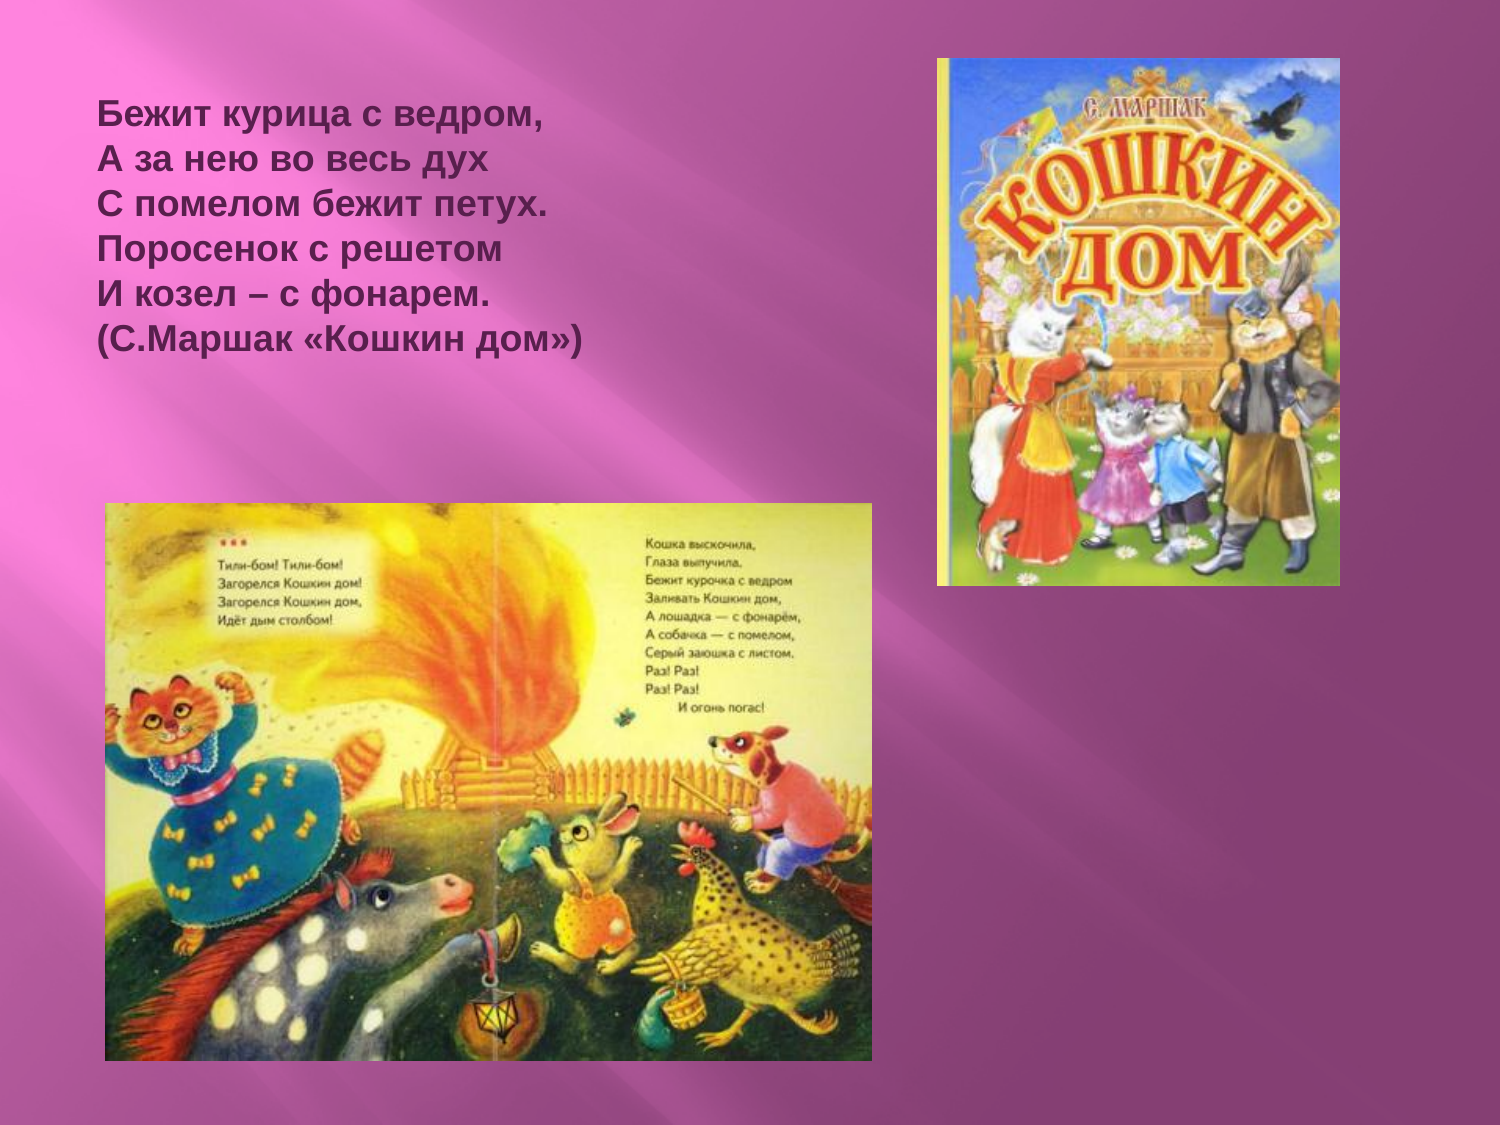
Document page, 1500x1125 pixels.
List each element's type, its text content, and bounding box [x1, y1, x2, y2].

text_box Бежит курица с ведром, А за нею во весь дух С помелом бежит петух. Поросенок с решетом И козел – с фонарем. (С.Маршак «Кошкин дом») [81, 81, 832, 367]
picture [937, 58, 1340, 587]
picture [105, 503, 872, 1061]
